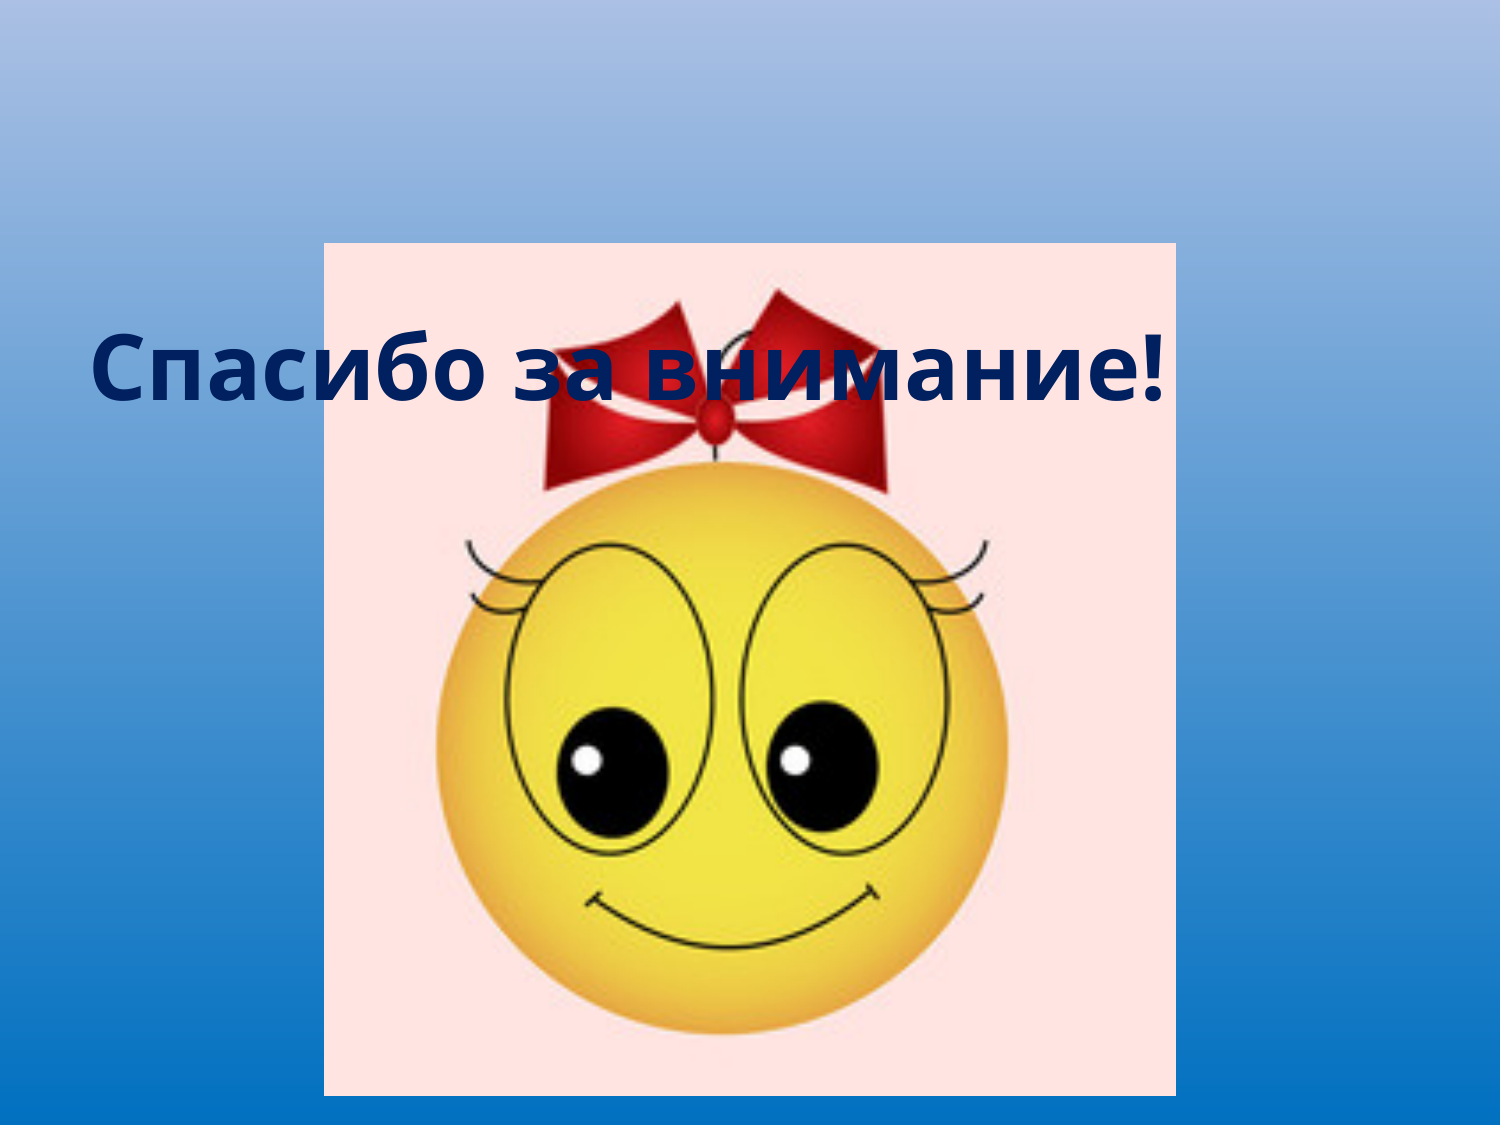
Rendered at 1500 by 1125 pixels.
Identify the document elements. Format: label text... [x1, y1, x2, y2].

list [324, 243, 1176, 1096]
title Спасибо за внимание! [73, 0, 1427, 742]
